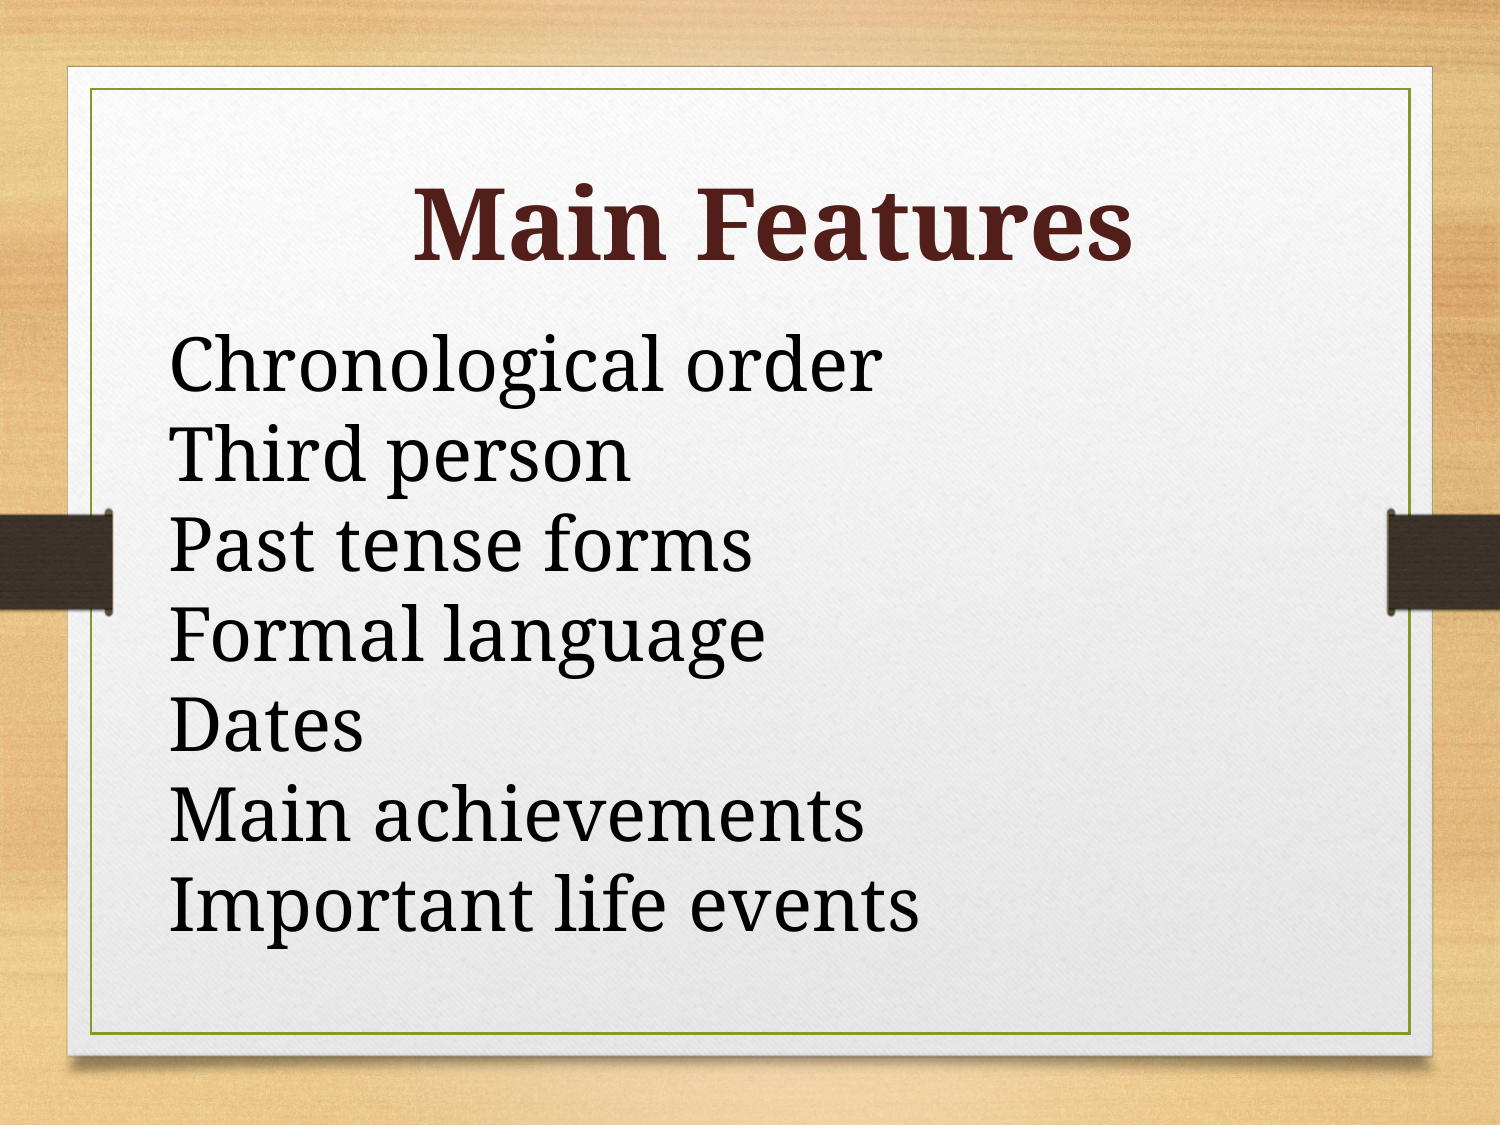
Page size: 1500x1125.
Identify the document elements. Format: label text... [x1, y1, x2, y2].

picture [0, 0, 1500, 1125]
text_box Chronological order Third person Past tense forms Formal language Dates Main achievements Important life events [153, 308, 937, 954]
text_box Main Features [397, 153, 1151, 289]
